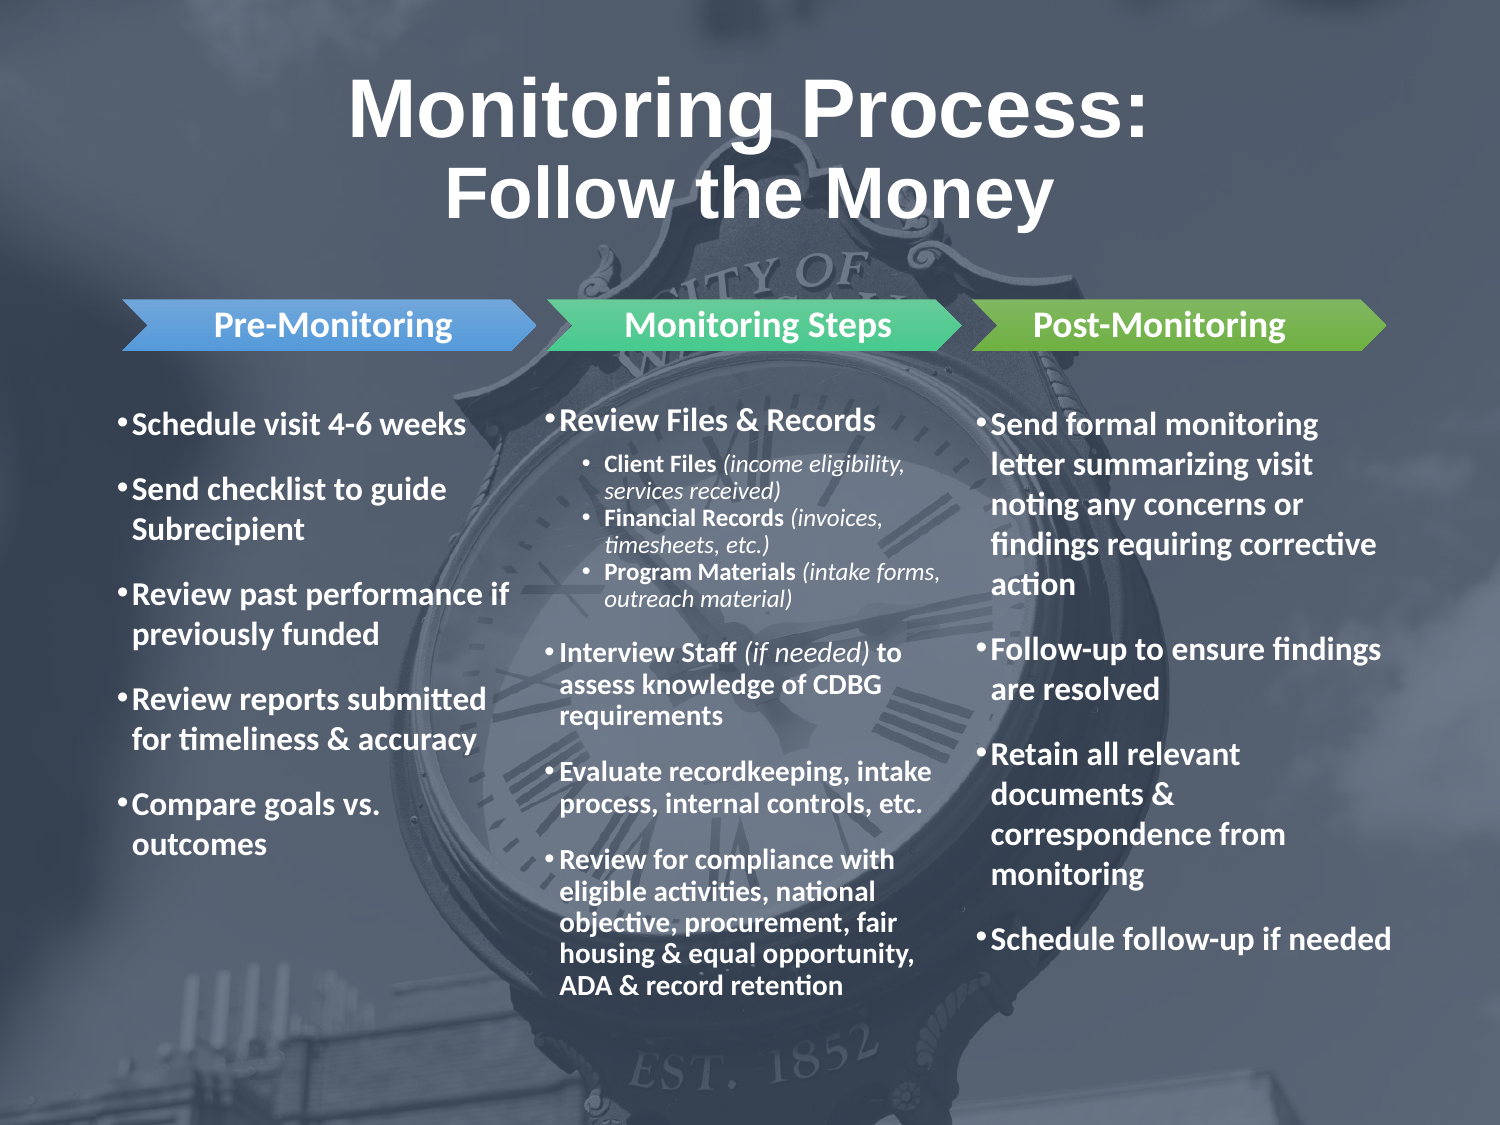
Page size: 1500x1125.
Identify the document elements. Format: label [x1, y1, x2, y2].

text_box [103, 299, 1397, 1066]
picture [0, 0, 1500, 1125]
